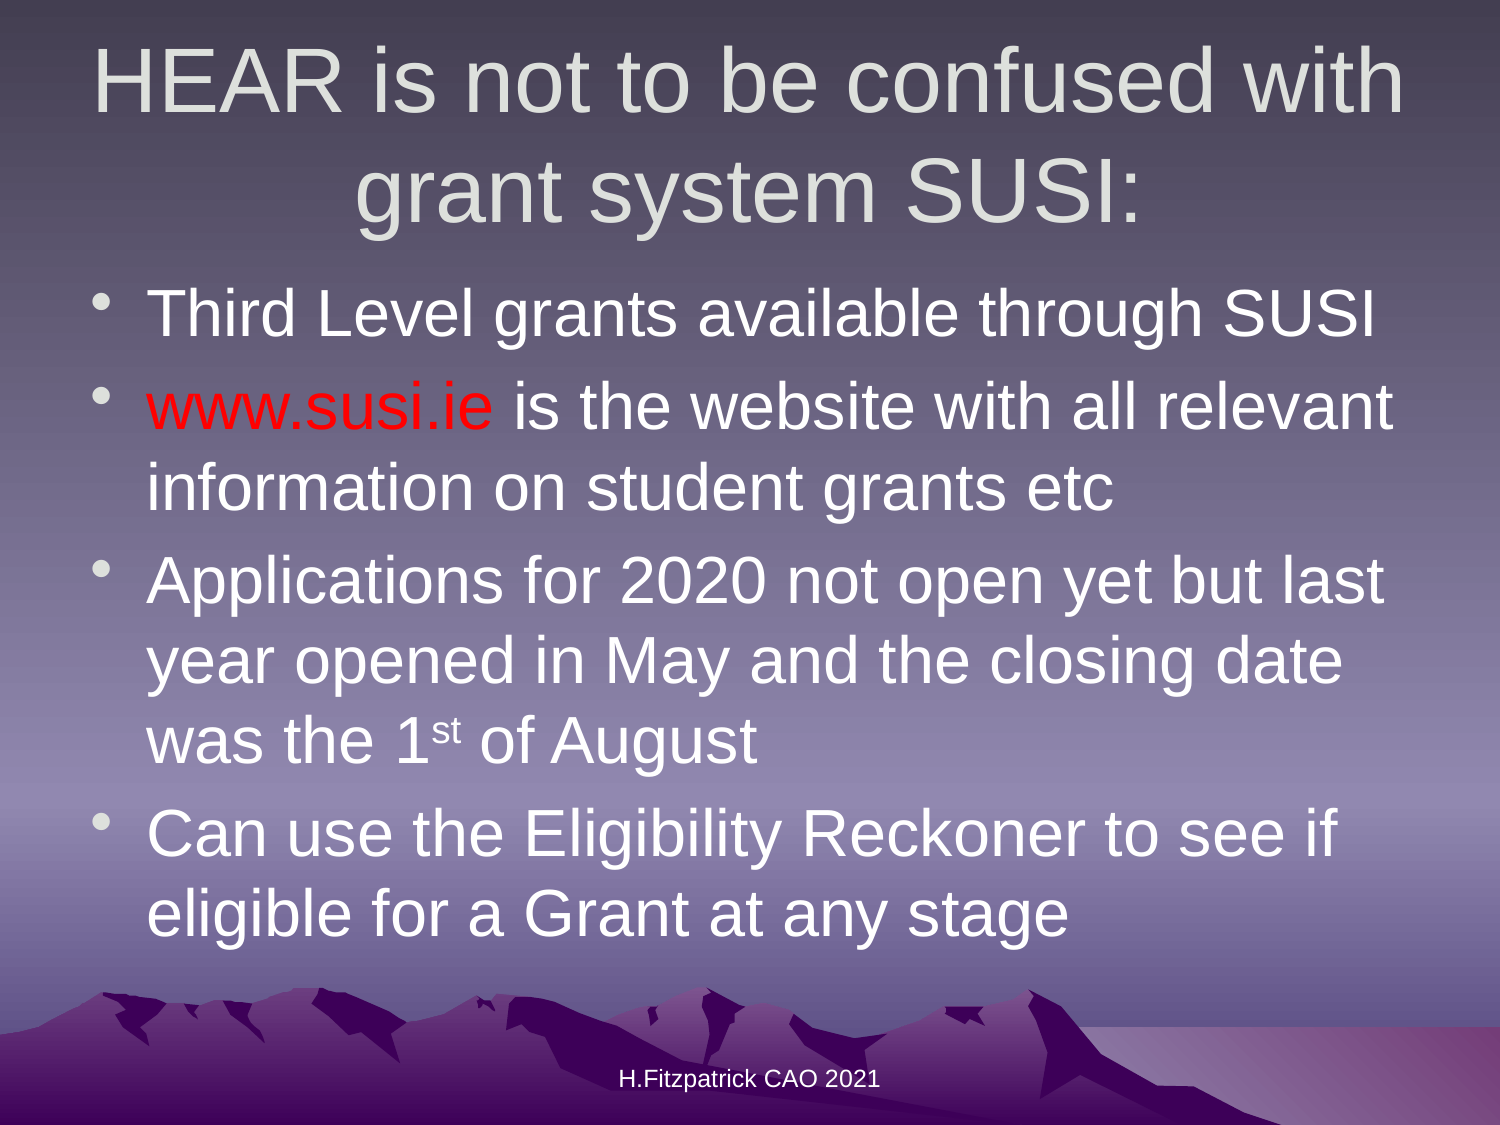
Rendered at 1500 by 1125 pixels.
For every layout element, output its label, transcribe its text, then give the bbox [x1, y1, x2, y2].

list Third Level grants available through SUSI www.susi.ie is the website with all relevant information on student grants etc Applications for 2020 not open yet but last year opened in May and the closing date was the 1st of August Can use the Eligibility Reckoner to see if eligible for a Grant at any stage [74, 262, 1426, 1001]
title HEAR is not to be confused with grant system SUSI: [75, 37, 1425, 225]
footer H.Fitzpatrick CAO 2021 [512, 1025, 988, 1100]
